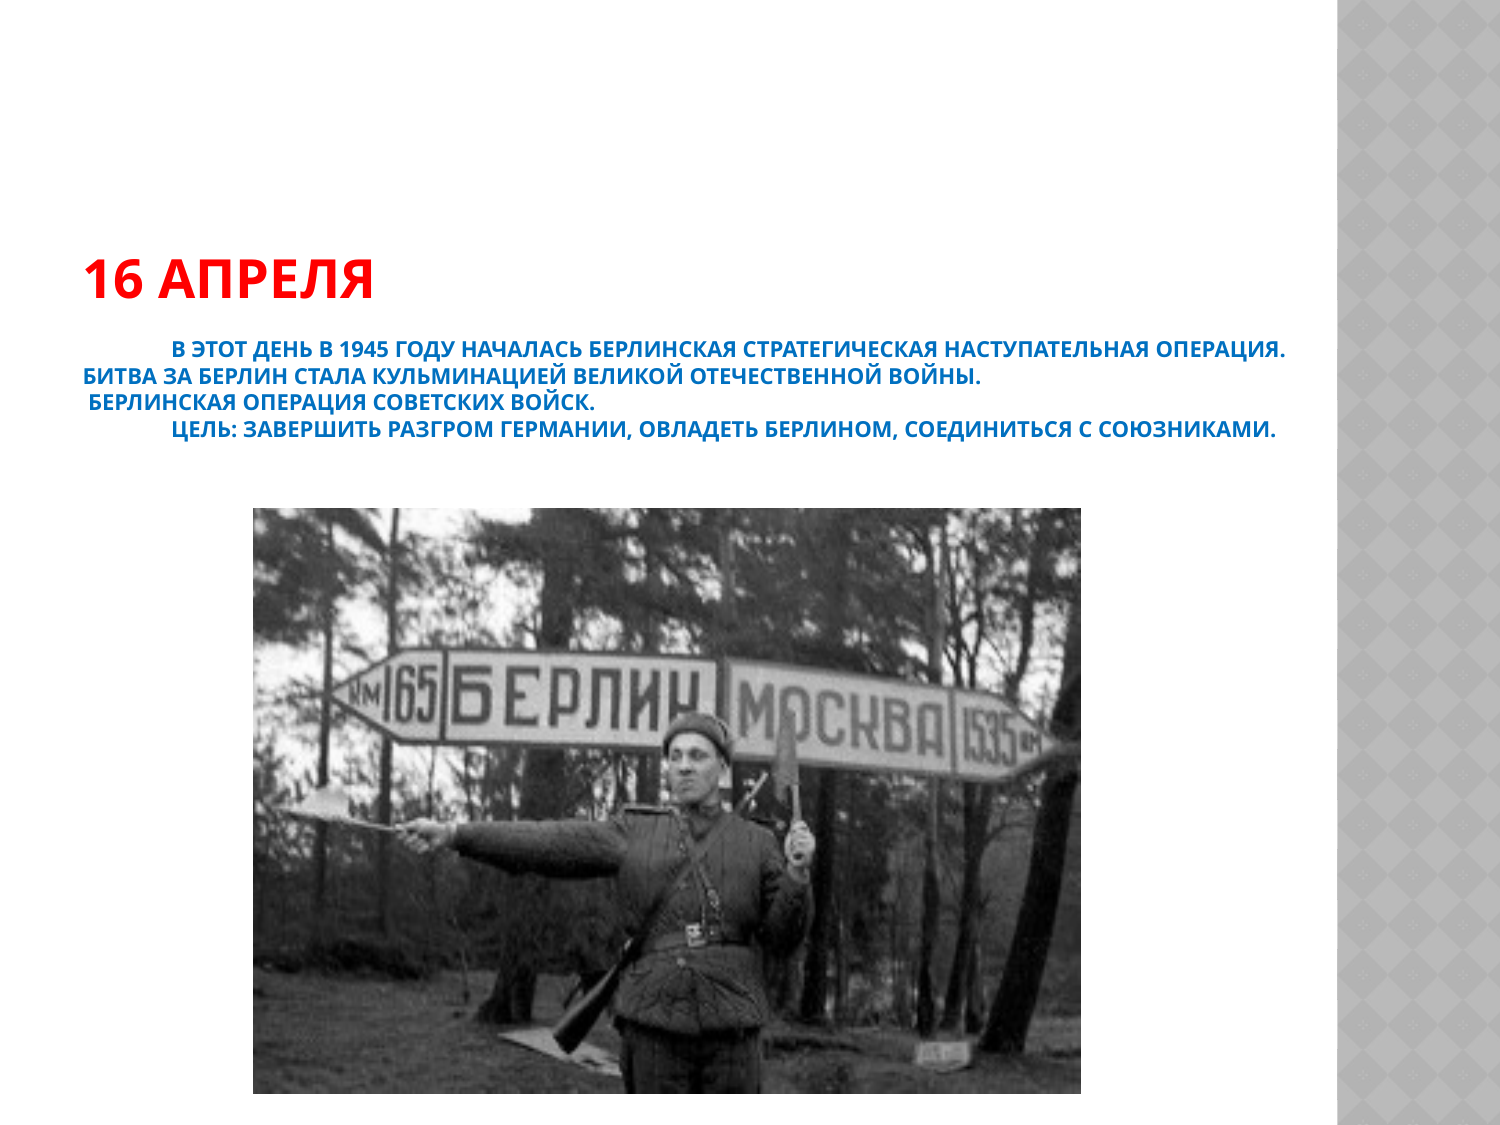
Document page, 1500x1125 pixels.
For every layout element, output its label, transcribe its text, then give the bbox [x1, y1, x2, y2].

title 16 апреля В этот день в 1945 году началась Берлинская стратегическая наступательная операция. Битва за Берлин стала кульминацией Великой Отечественной войны. Берлинская операция советских войск. Цель: завершить разгром Германии, овладеть Берлином, соединиться с союзниками. [75, 160, 1329, 516]
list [253, 507, 1082, 1095]
